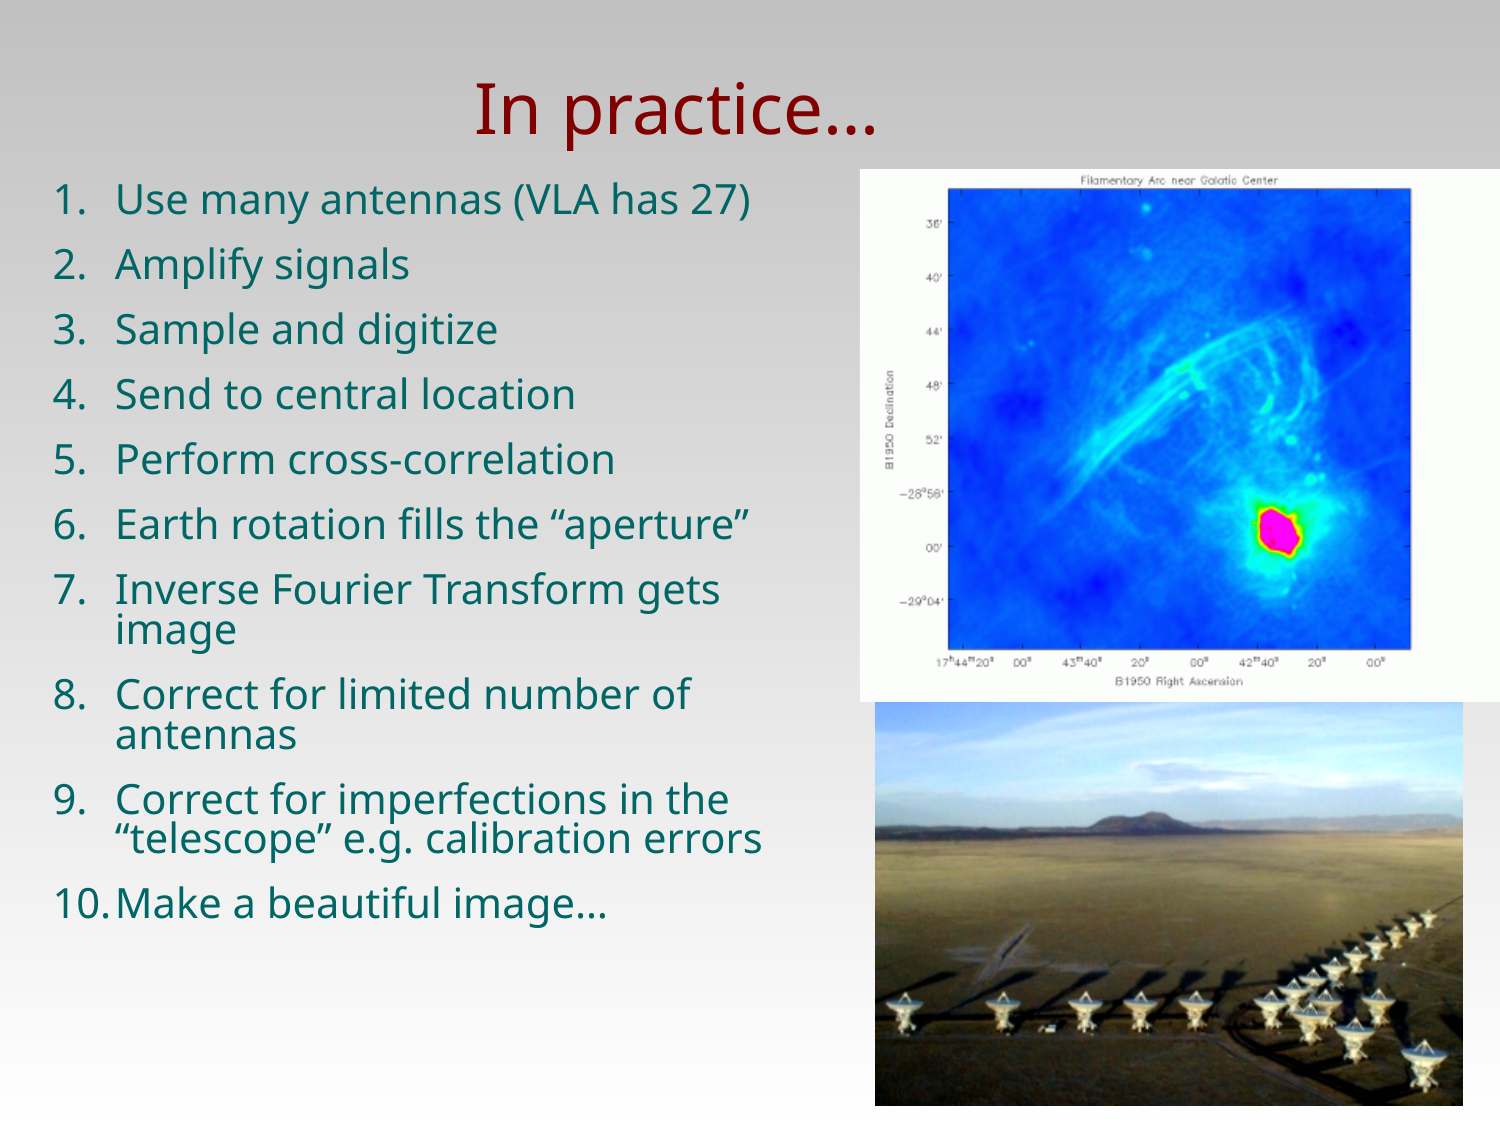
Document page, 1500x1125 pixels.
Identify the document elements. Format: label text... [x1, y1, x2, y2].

title In practice… [149, 37, 1401, 188]
list Use many antennas (VLA has 27) Amplify signals Sample and digitize Send to central location Perform cross-correlation Earth rotation fills the “aperture” Inverse Fourier Transform gets image Correct for limited number of antennas Correct for imperfections in the “telescope” e.g. calibration errors Make a beautiful image… [37, 174, 851, 1051]
picture [859, 168, 1500, 1107]
